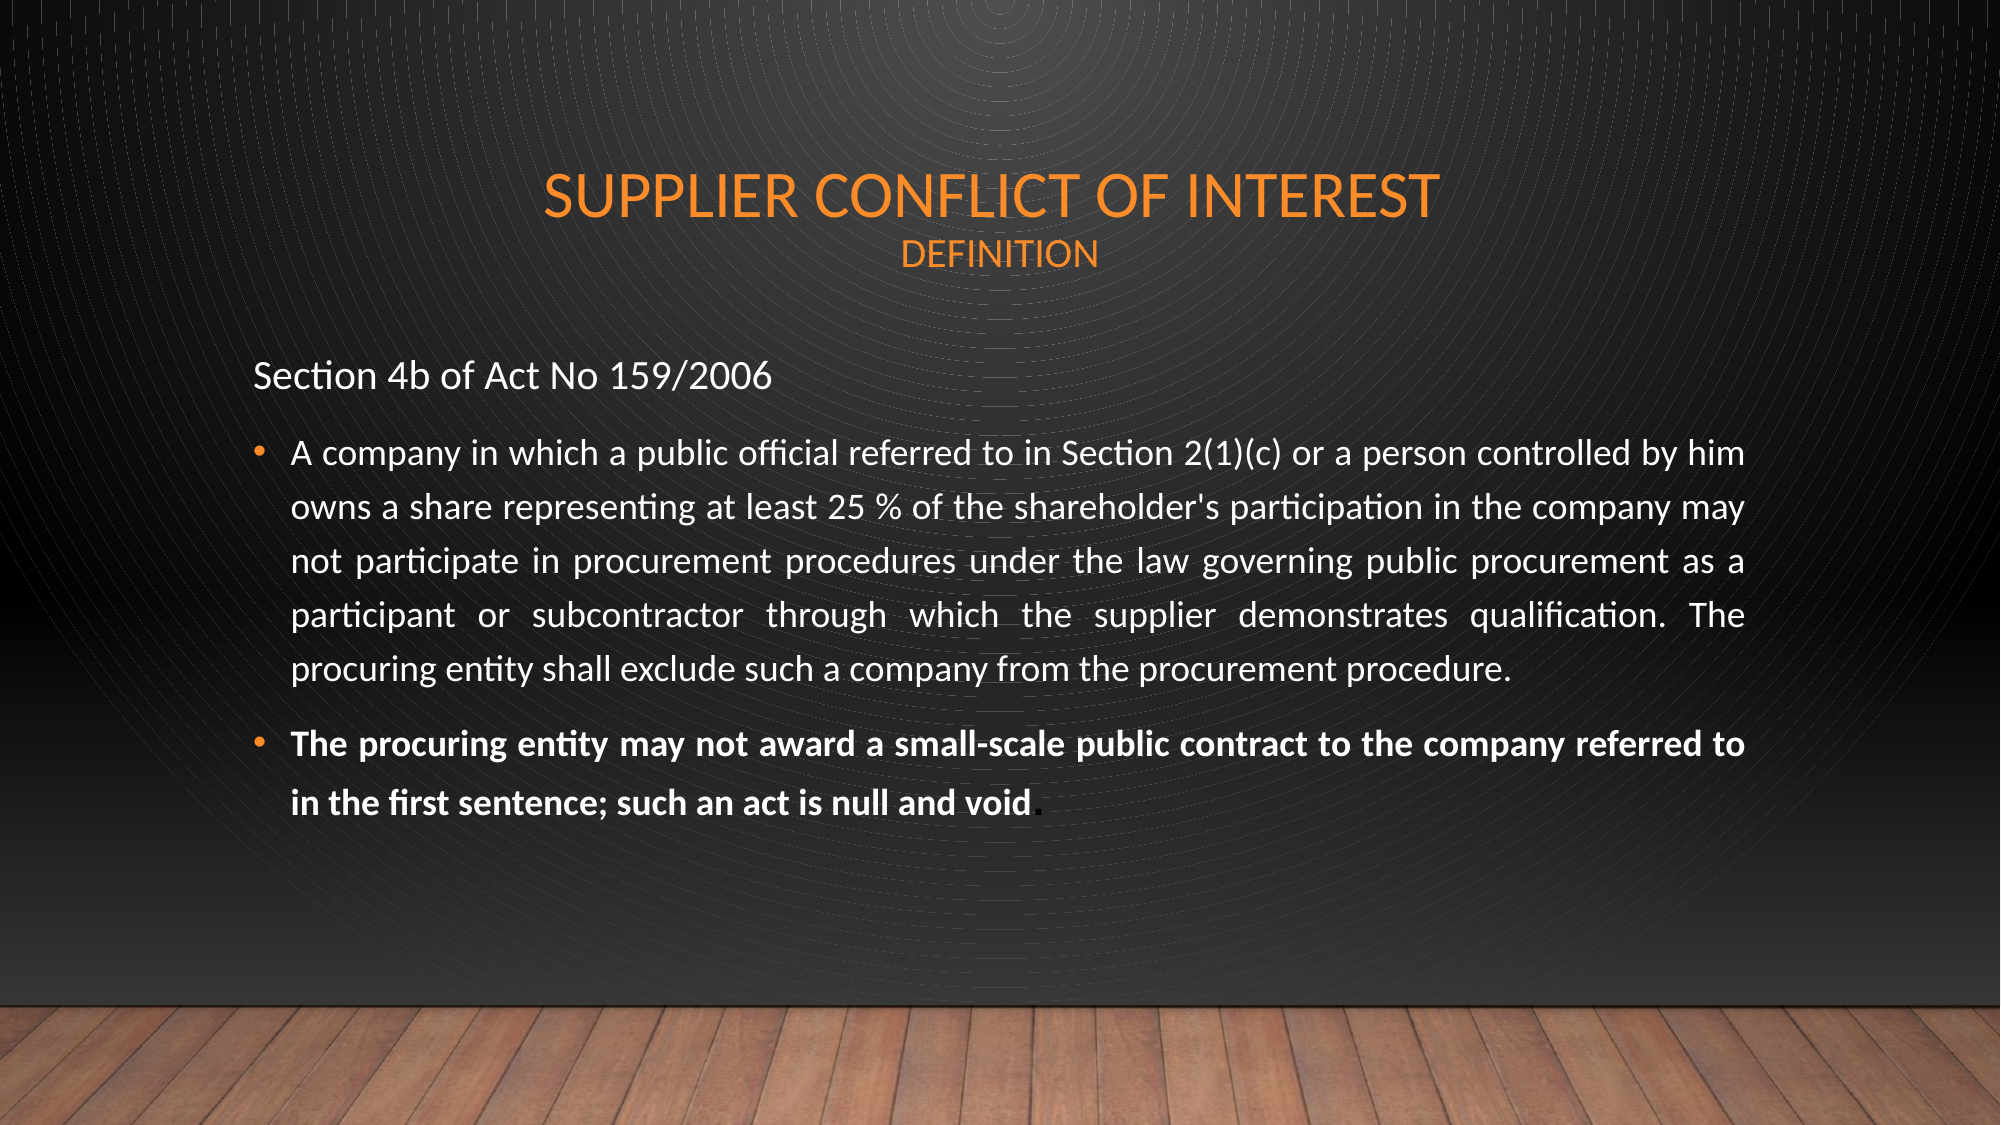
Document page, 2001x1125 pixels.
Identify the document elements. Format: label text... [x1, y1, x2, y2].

title Supplier conflict of interest Definition [238, 131, 1763, 305]
list Section 4b of Act No 159/2006 A company in which a public official referred to in Section 2(1)(c) or a person controlled by him owns a share representing at least 25 % of the shareholder's participation in the company may not participate in procurement procedures under the law governing public procurement as a participant or subcontractor through which the supplier demonstrates qualification. The procuring entity shall exclude such a company from the procurement procedure. The procuring entity may not award a small-scale public contract to the company referred to in the first sentence; such an act is null and void. [238, 330, 1763, 897]
picture [0, 1005, 2000, 1125]
